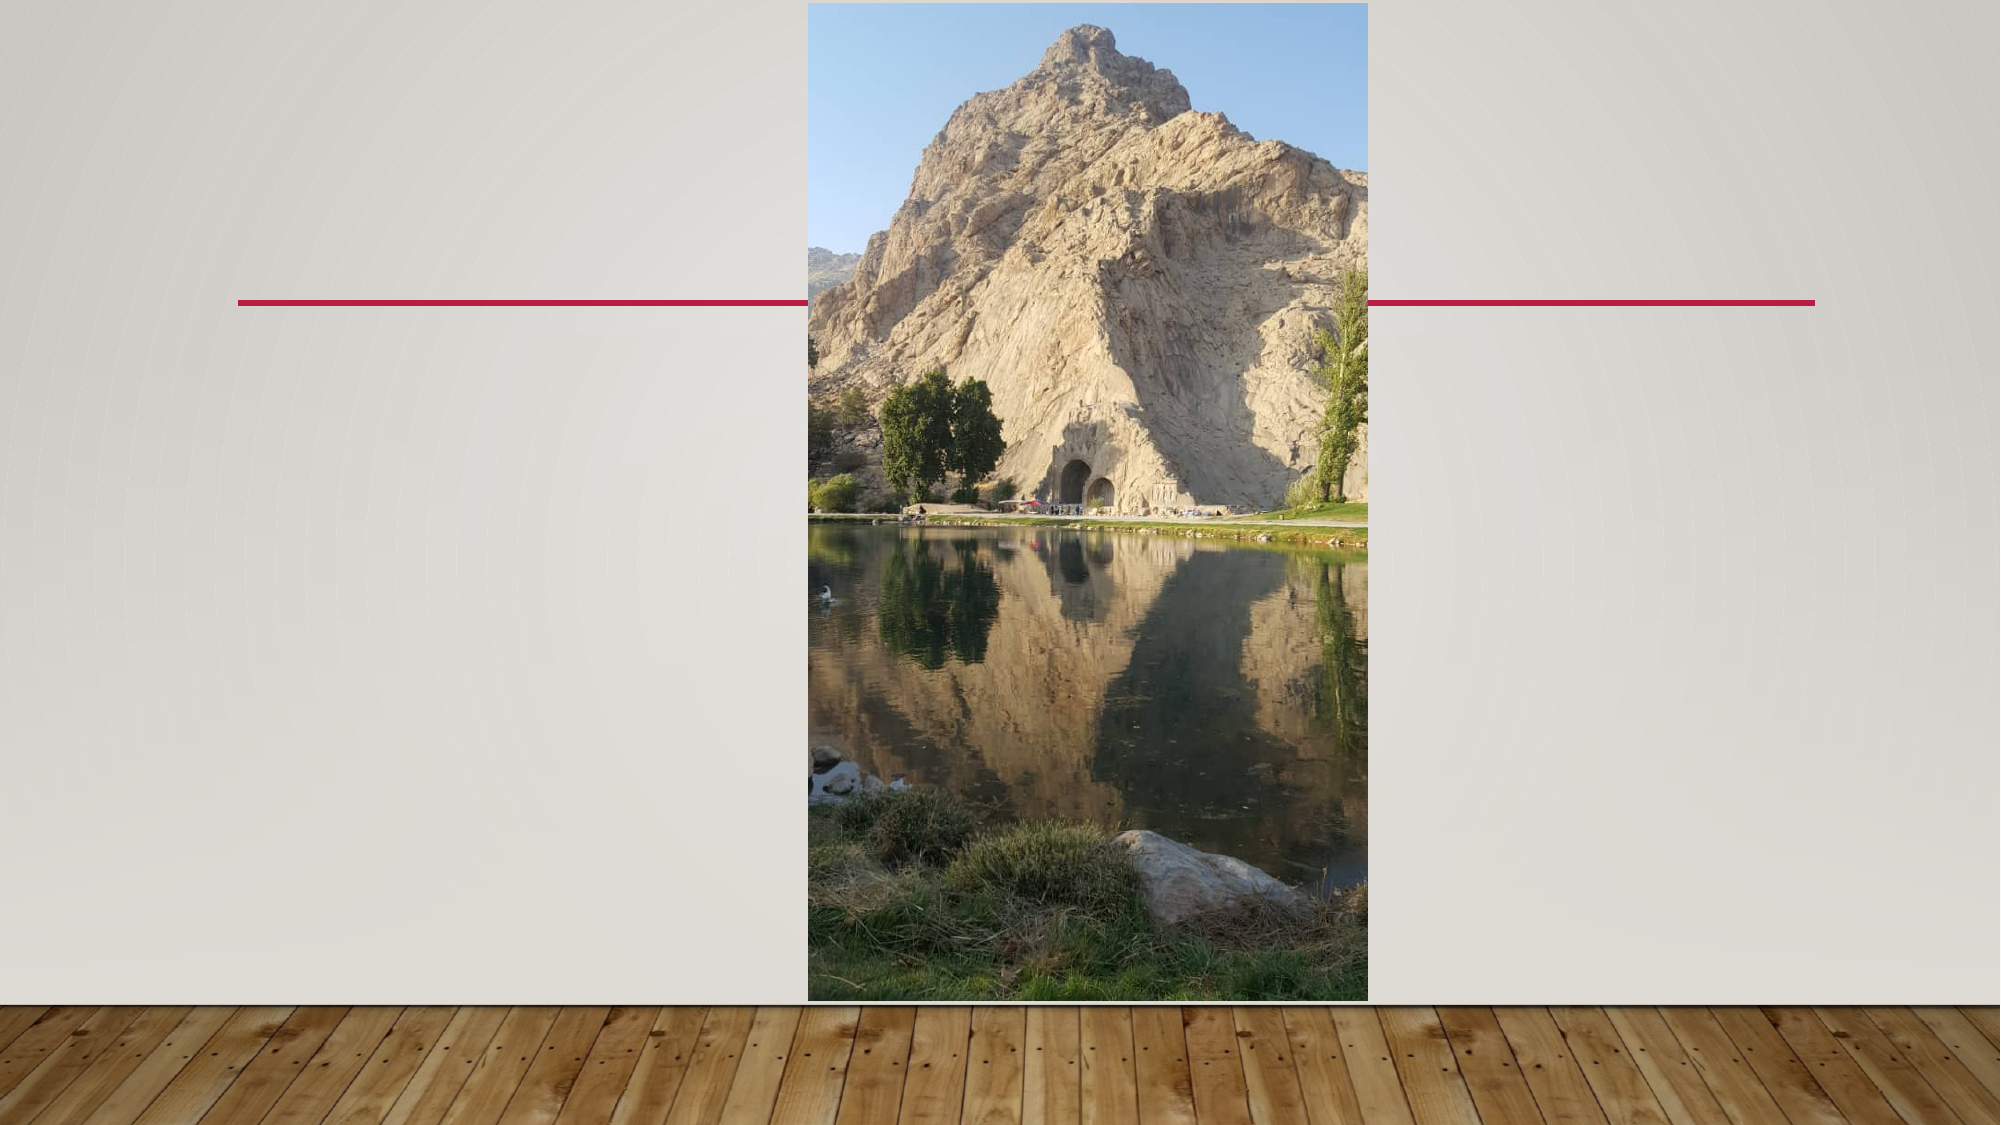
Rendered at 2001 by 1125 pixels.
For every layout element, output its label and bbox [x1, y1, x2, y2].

list [808, 3, 1369, 1001]
picture [0, 1005, 2000, 1125]
